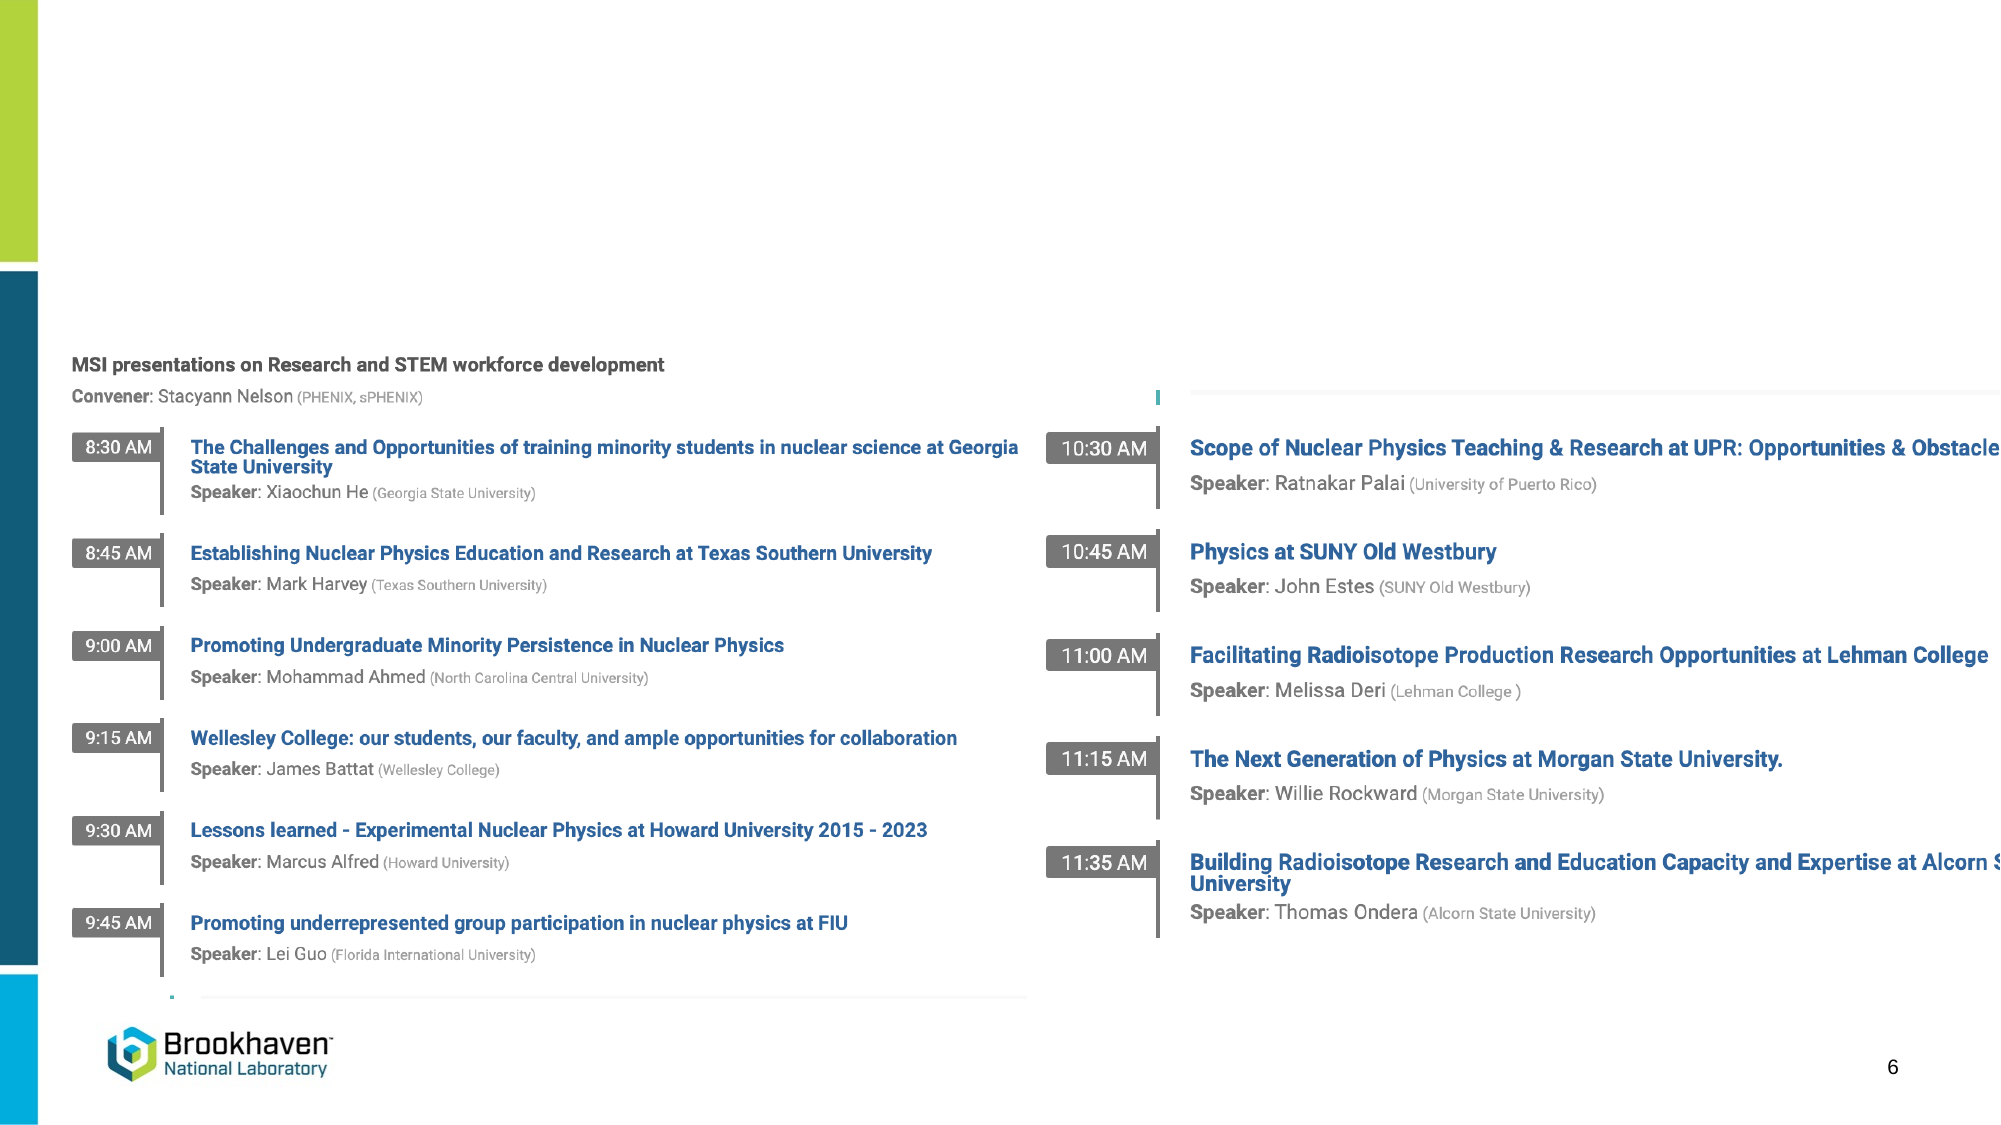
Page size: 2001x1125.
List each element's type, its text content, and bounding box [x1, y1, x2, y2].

picture [0, 0, 2001, 1125]
slide_number 6 [1835, 1036, 1907, 1097]
